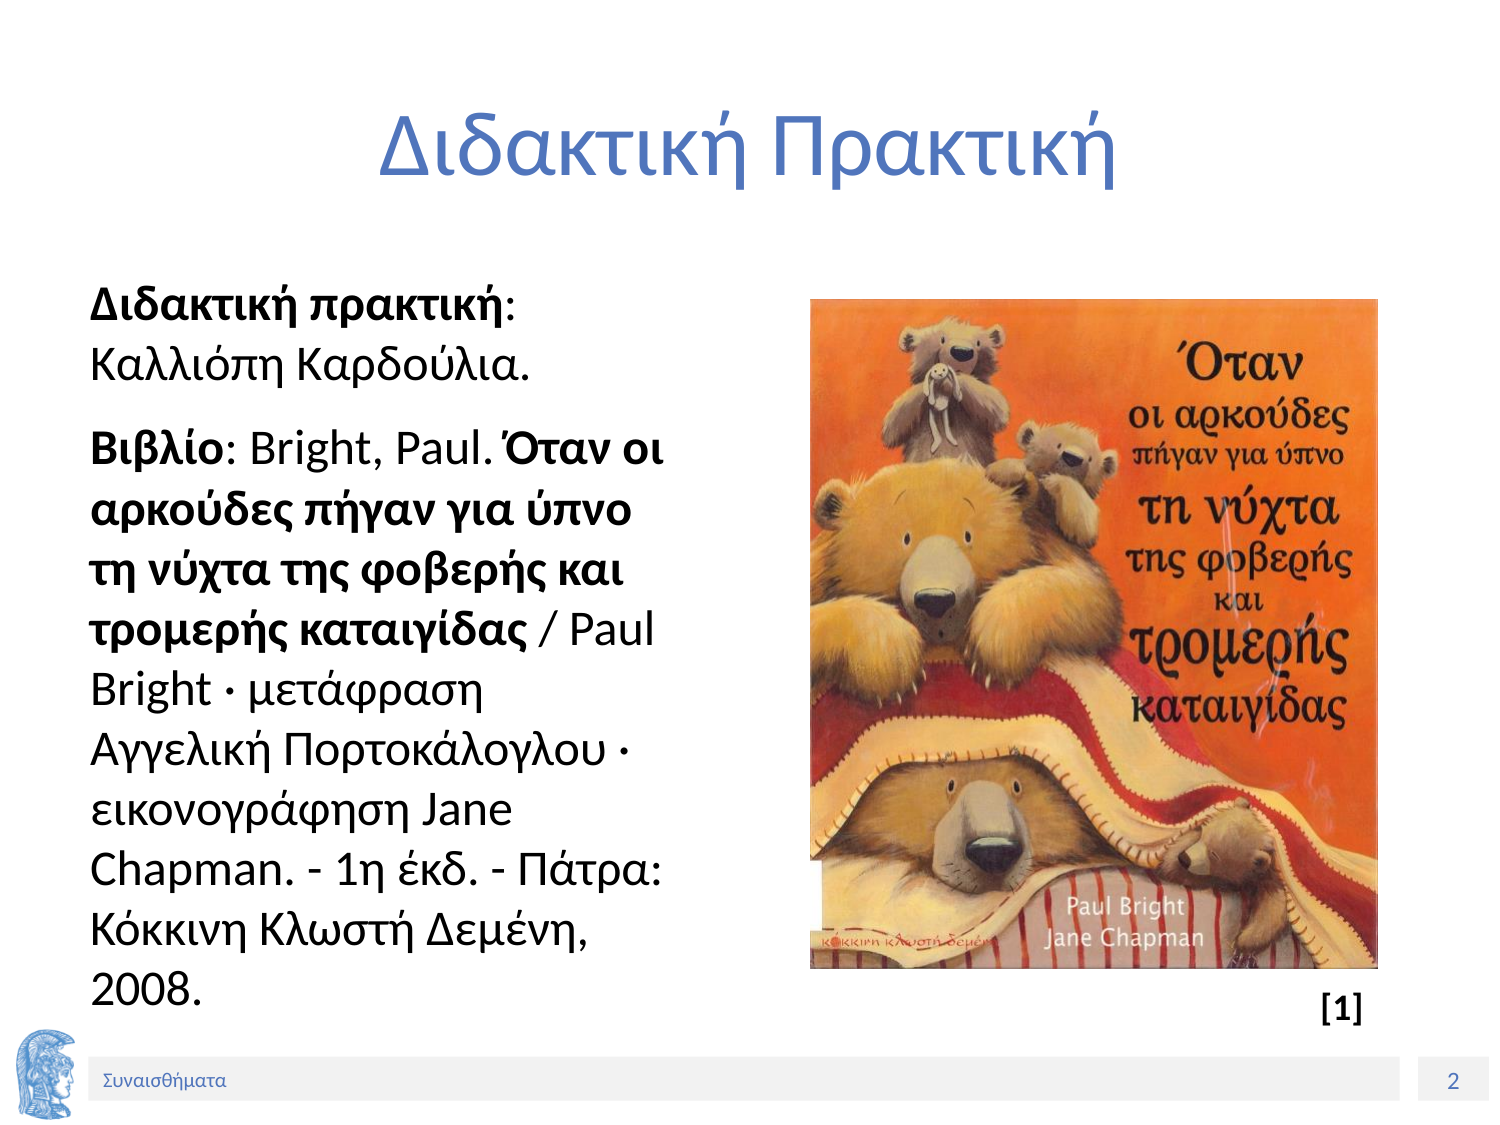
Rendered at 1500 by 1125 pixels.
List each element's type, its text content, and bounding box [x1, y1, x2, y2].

title Διδακτική Πρακτική [75, 45, 1425, 233]
text_box [1] [1305, 975, 1383, 1035]
picture [9, 1026, 81, 1120]
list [809, 298, 1378, 969]
list Διδακτική πρακτική: Καλλιόπη Καρδούλια. Βιβλίο: Bright, Paul. Όταν οι αρκούδες πήγαν για ύπνο τη νύχτα της φοβερής και τρομερής καταιγίδας / Paul Bright · μετάφραση Αγγελική Πορτοκάλογλου · εικονογράφηση Jane Chapman. - 1η έκδ. - Πάτρα: Κόκκινη Κλωστή Δεμένη, 2008. [75, 262, 691, 1024]
